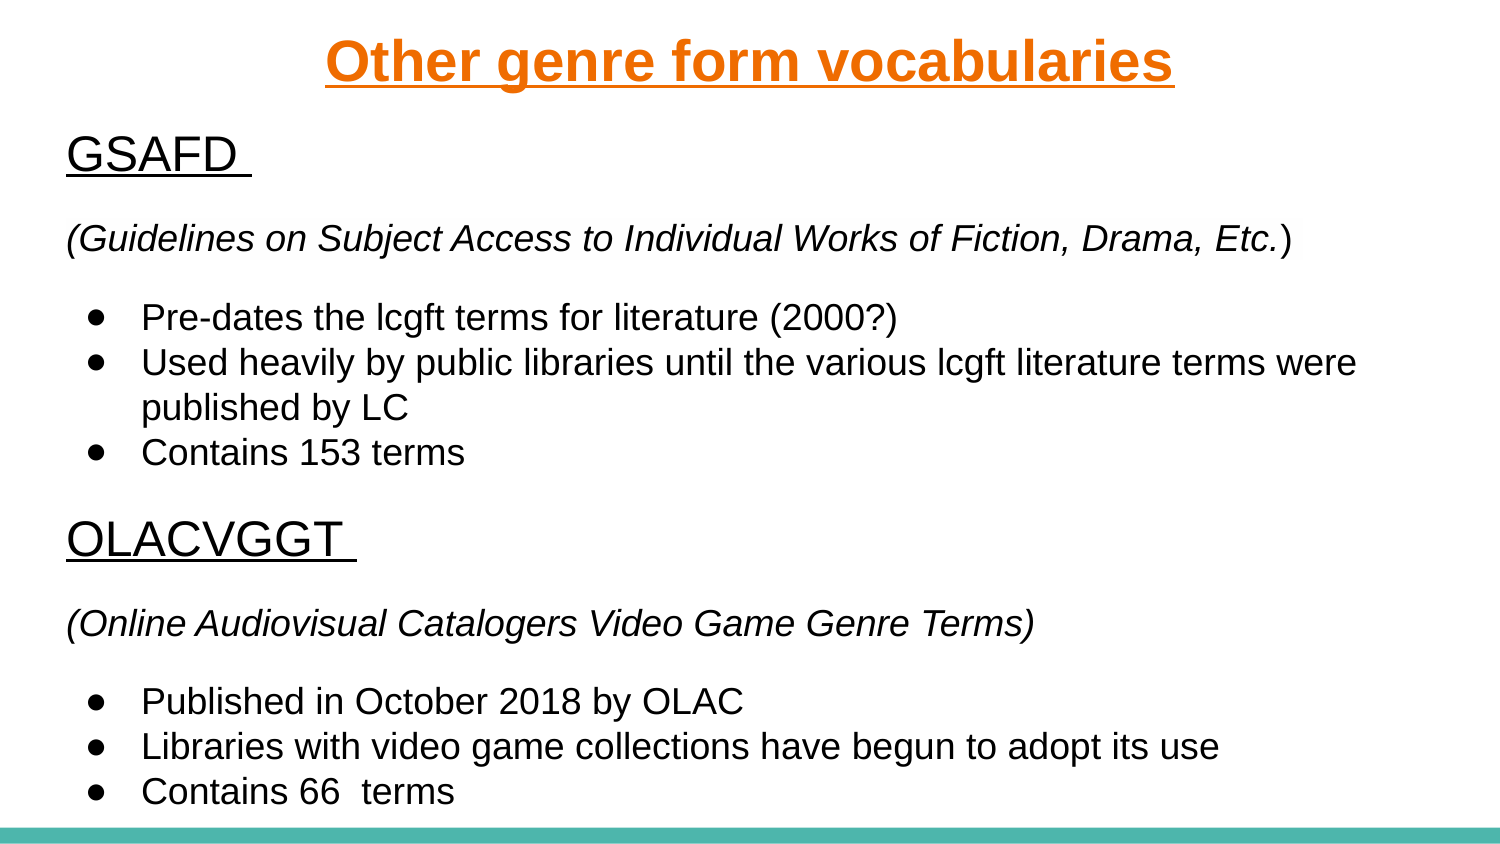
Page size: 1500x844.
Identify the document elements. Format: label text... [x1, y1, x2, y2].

title Other genre form vocabularies [51, 8, 1449, 96]
list GSAFD (Guidelines on Subject Access to Individual Works of Fiction, Drama, Etc.) Pre-dates the lcgft terms for literature (2000?) Used heavily by public libraries until the various lcgft literature terms were published by LC Contains 153 terms OLACVGGT (Online Audiovisual Catalogers Video Game Genre Terms) Published in October 2018 by OLAC Libraries with video game collections have begun to adopt its use Contains 66 terms [51, 106, 1449, 824]
